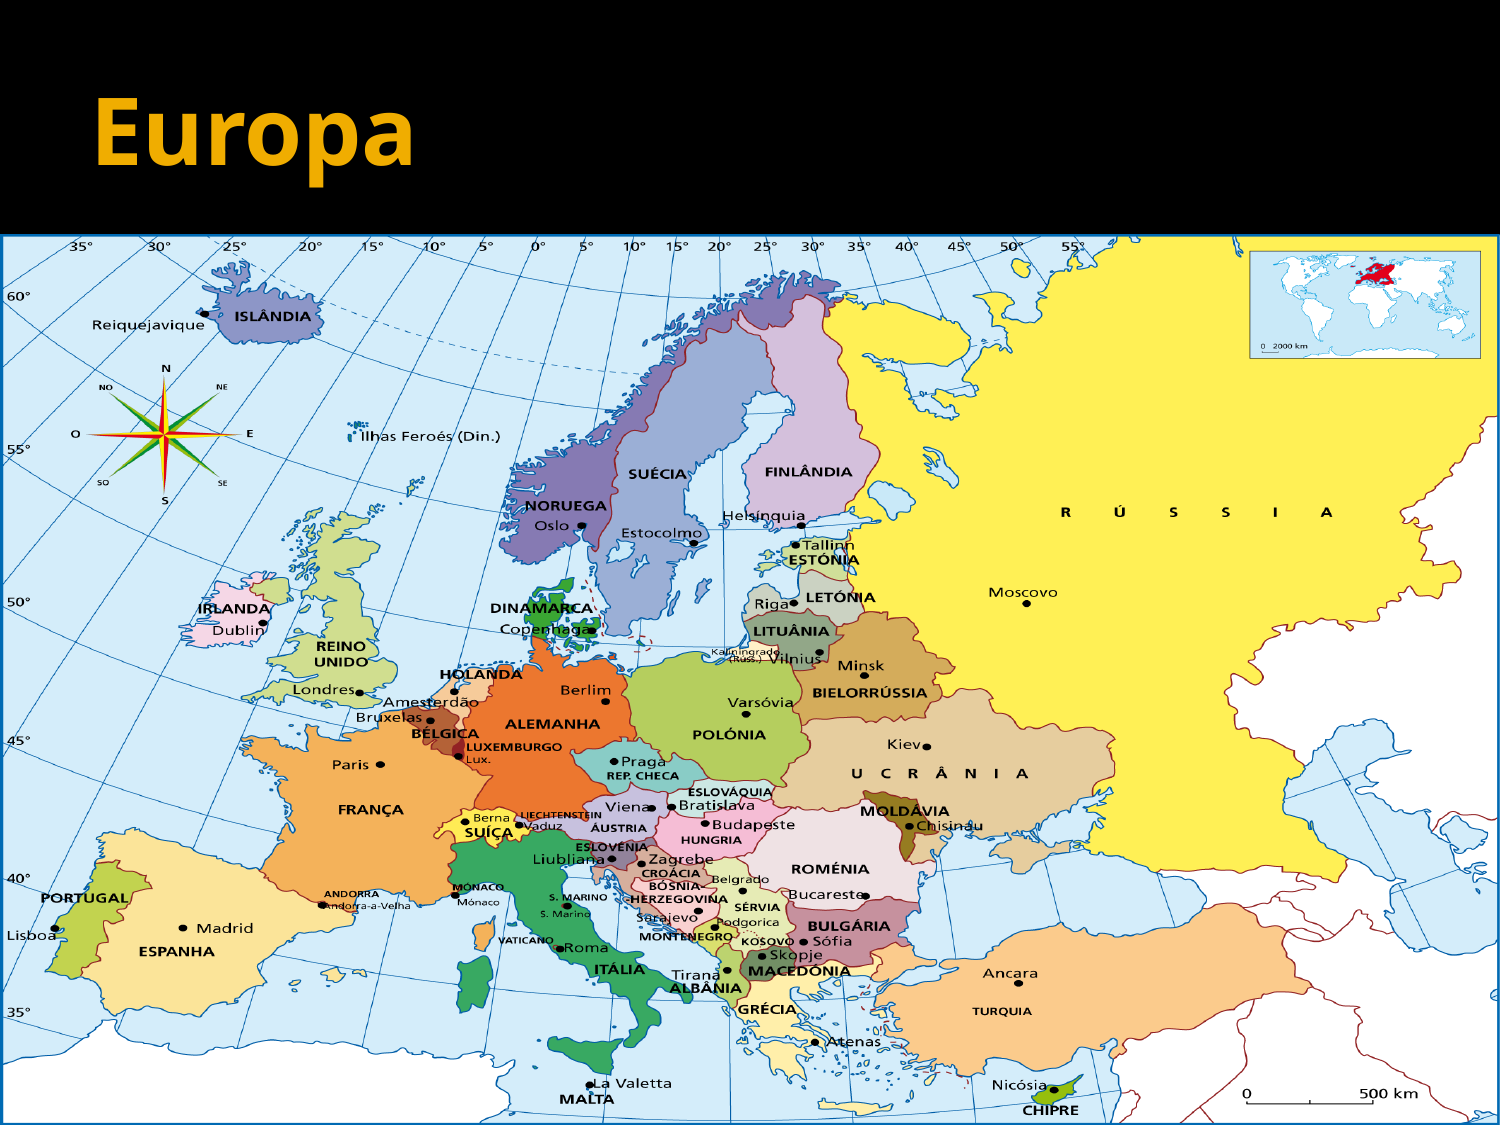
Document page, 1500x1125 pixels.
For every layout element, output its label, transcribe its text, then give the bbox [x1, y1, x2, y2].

title Europa [75, 25, 1425, 231]
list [0, 234, 1500, 1125]
